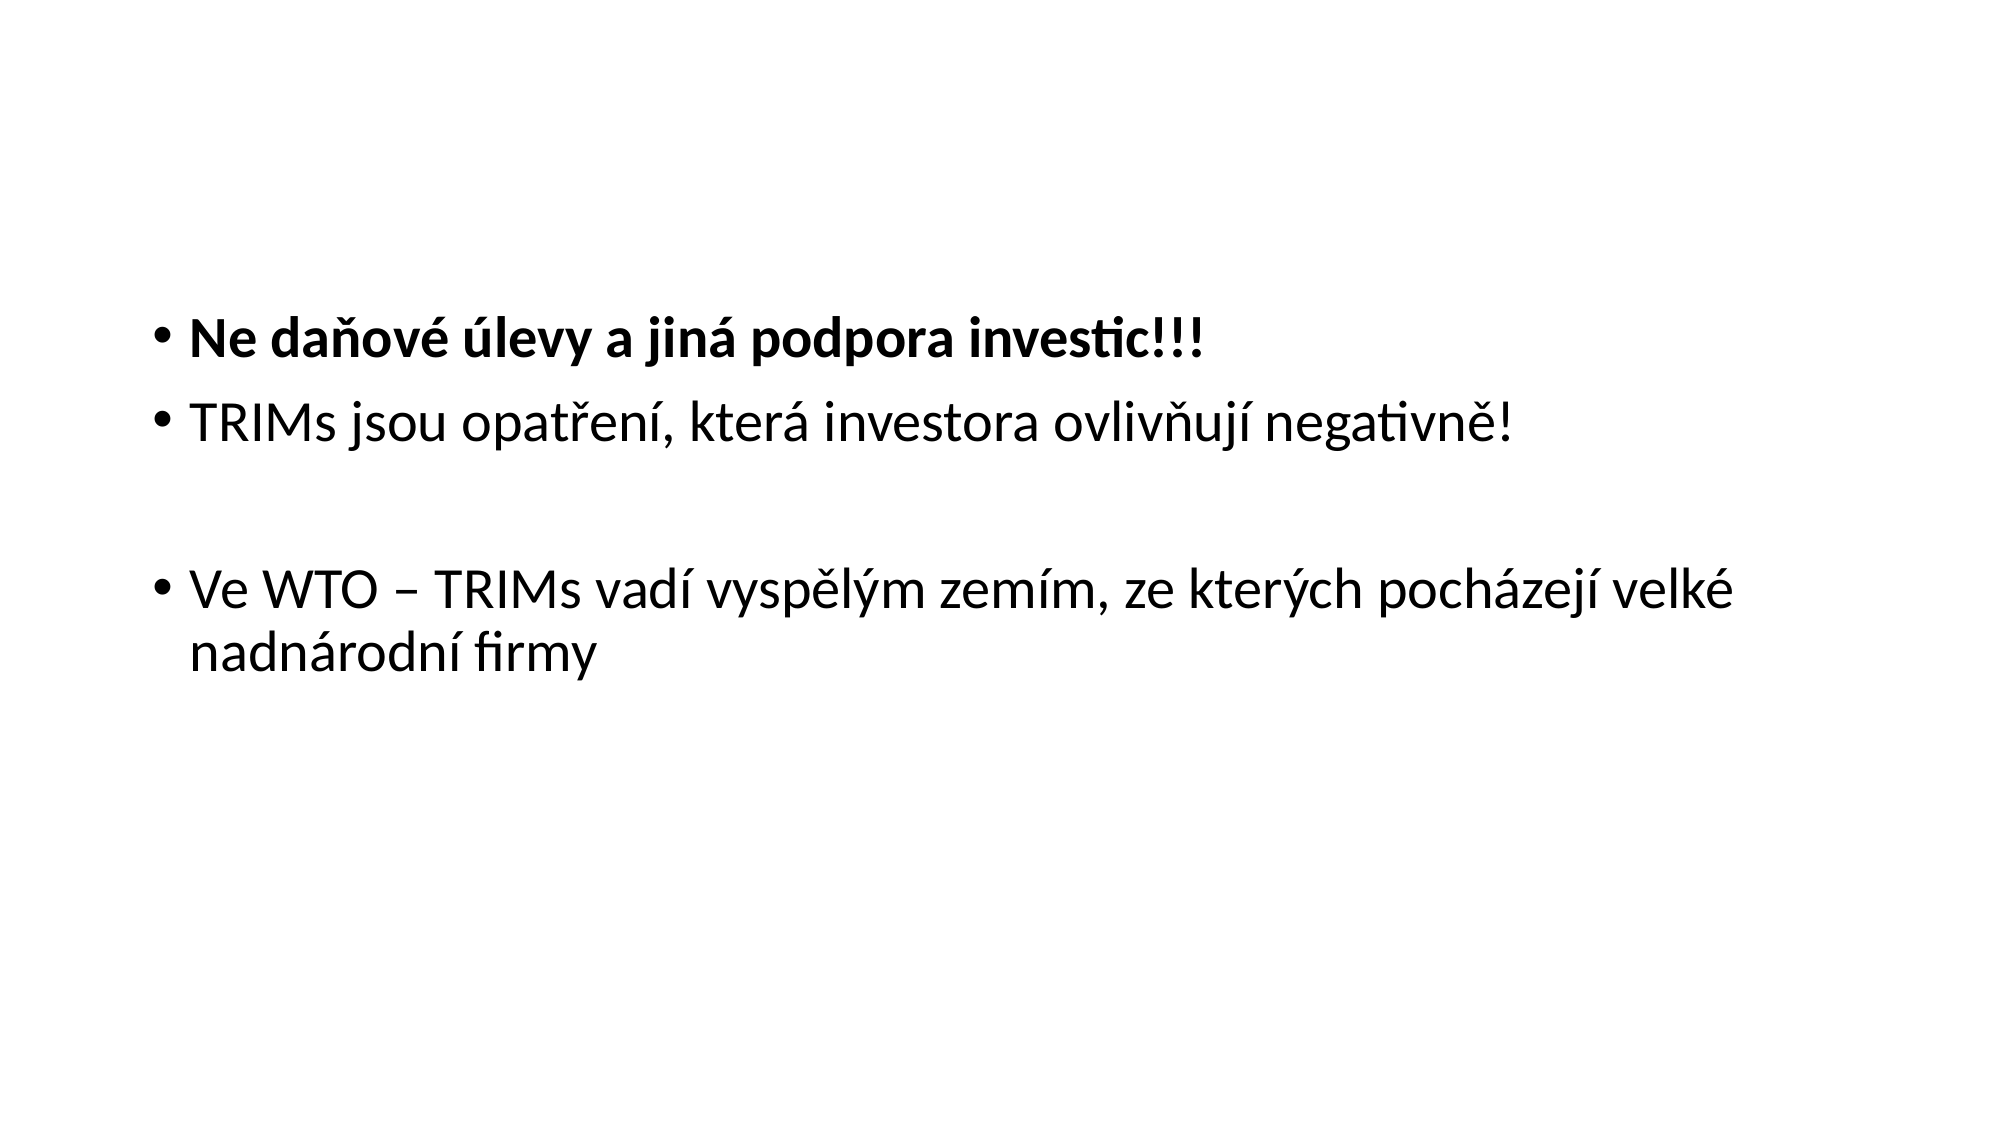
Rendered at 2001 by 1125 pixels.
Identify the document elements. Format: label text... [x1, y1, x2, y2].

list Ne daňové úlevy a jiná podpora investic!!! TRIMs jsou opatření, která investora ovlivňují negativně! Ve WTO – TRIMs vadí vyspělým zemím, ze kterých pocházejí velké nadnárodní firmy [137, 299, 1863, 1014]
